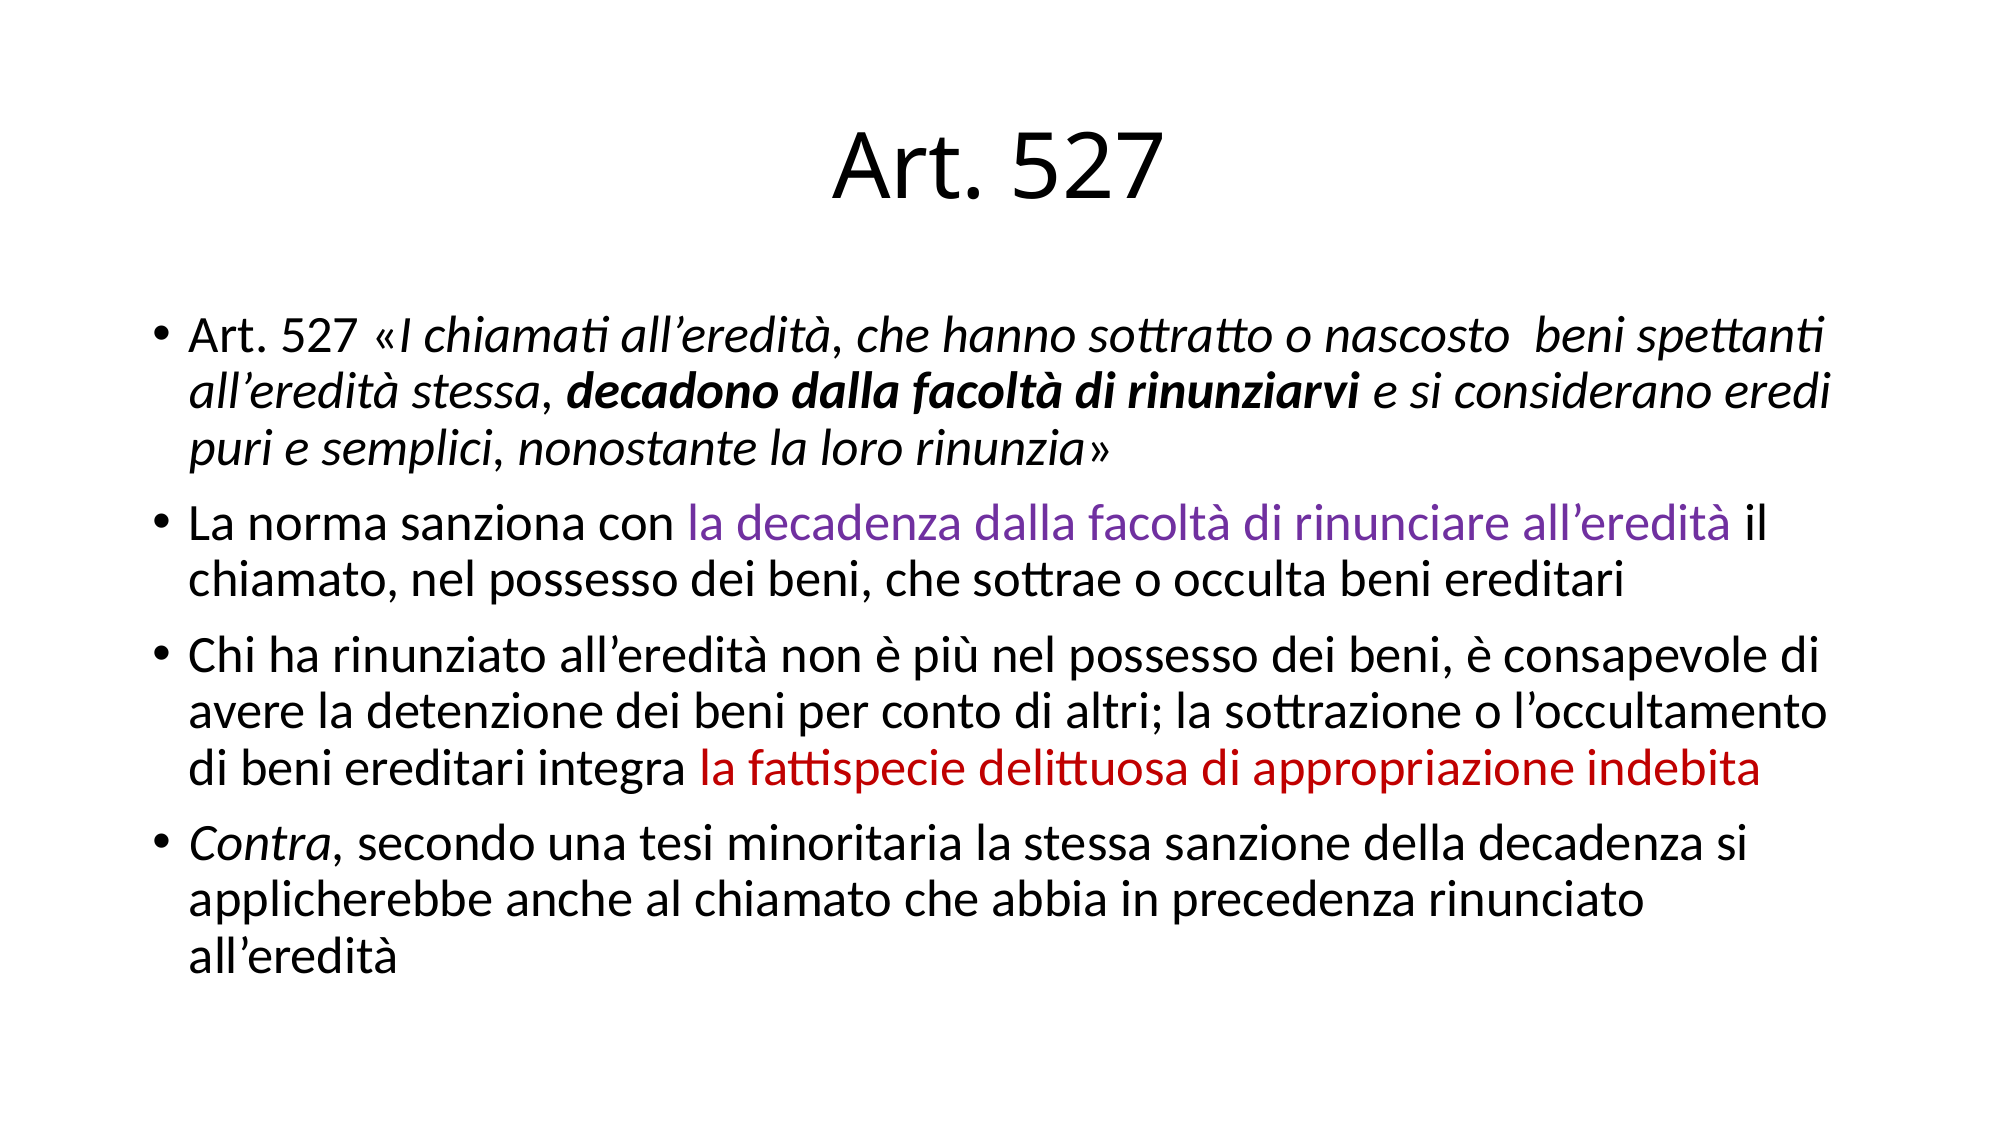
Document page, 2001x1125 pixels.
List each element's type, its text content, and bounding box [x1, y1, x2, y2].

title Art. 527 [137, 59, 1863, 278]
list Art. 527 «I chiamati all’eredità, che hanno sottratto o nascosto beni spettanti all’eredità stessa, decadono dalla facoltà di rinunziarvi e si considerano eredi puri e semplici, nonostante la loro rinunzia» La norma sanziona con la decadenza dalla facoltà di rinunciare all’eredità il chiamato, nel possesso dei beni, che sottrae o occulta beni ereditari Chi ha rinunziato all’eredità non è più nel possesso dei beni, è consapevole di avere la detenzione dei beni per conto di altri; la sottrazione o l’occultamento di beni ereditari integra la fattispecie delittuosa di appropriazione indebita Contra, secondo una tesi minoritaria la stessa sanzione della decadenza si applicherebbe anche al chiamato che abbia in precedenza rinunciato all’eredità [137, 299, 1863, 1014]
